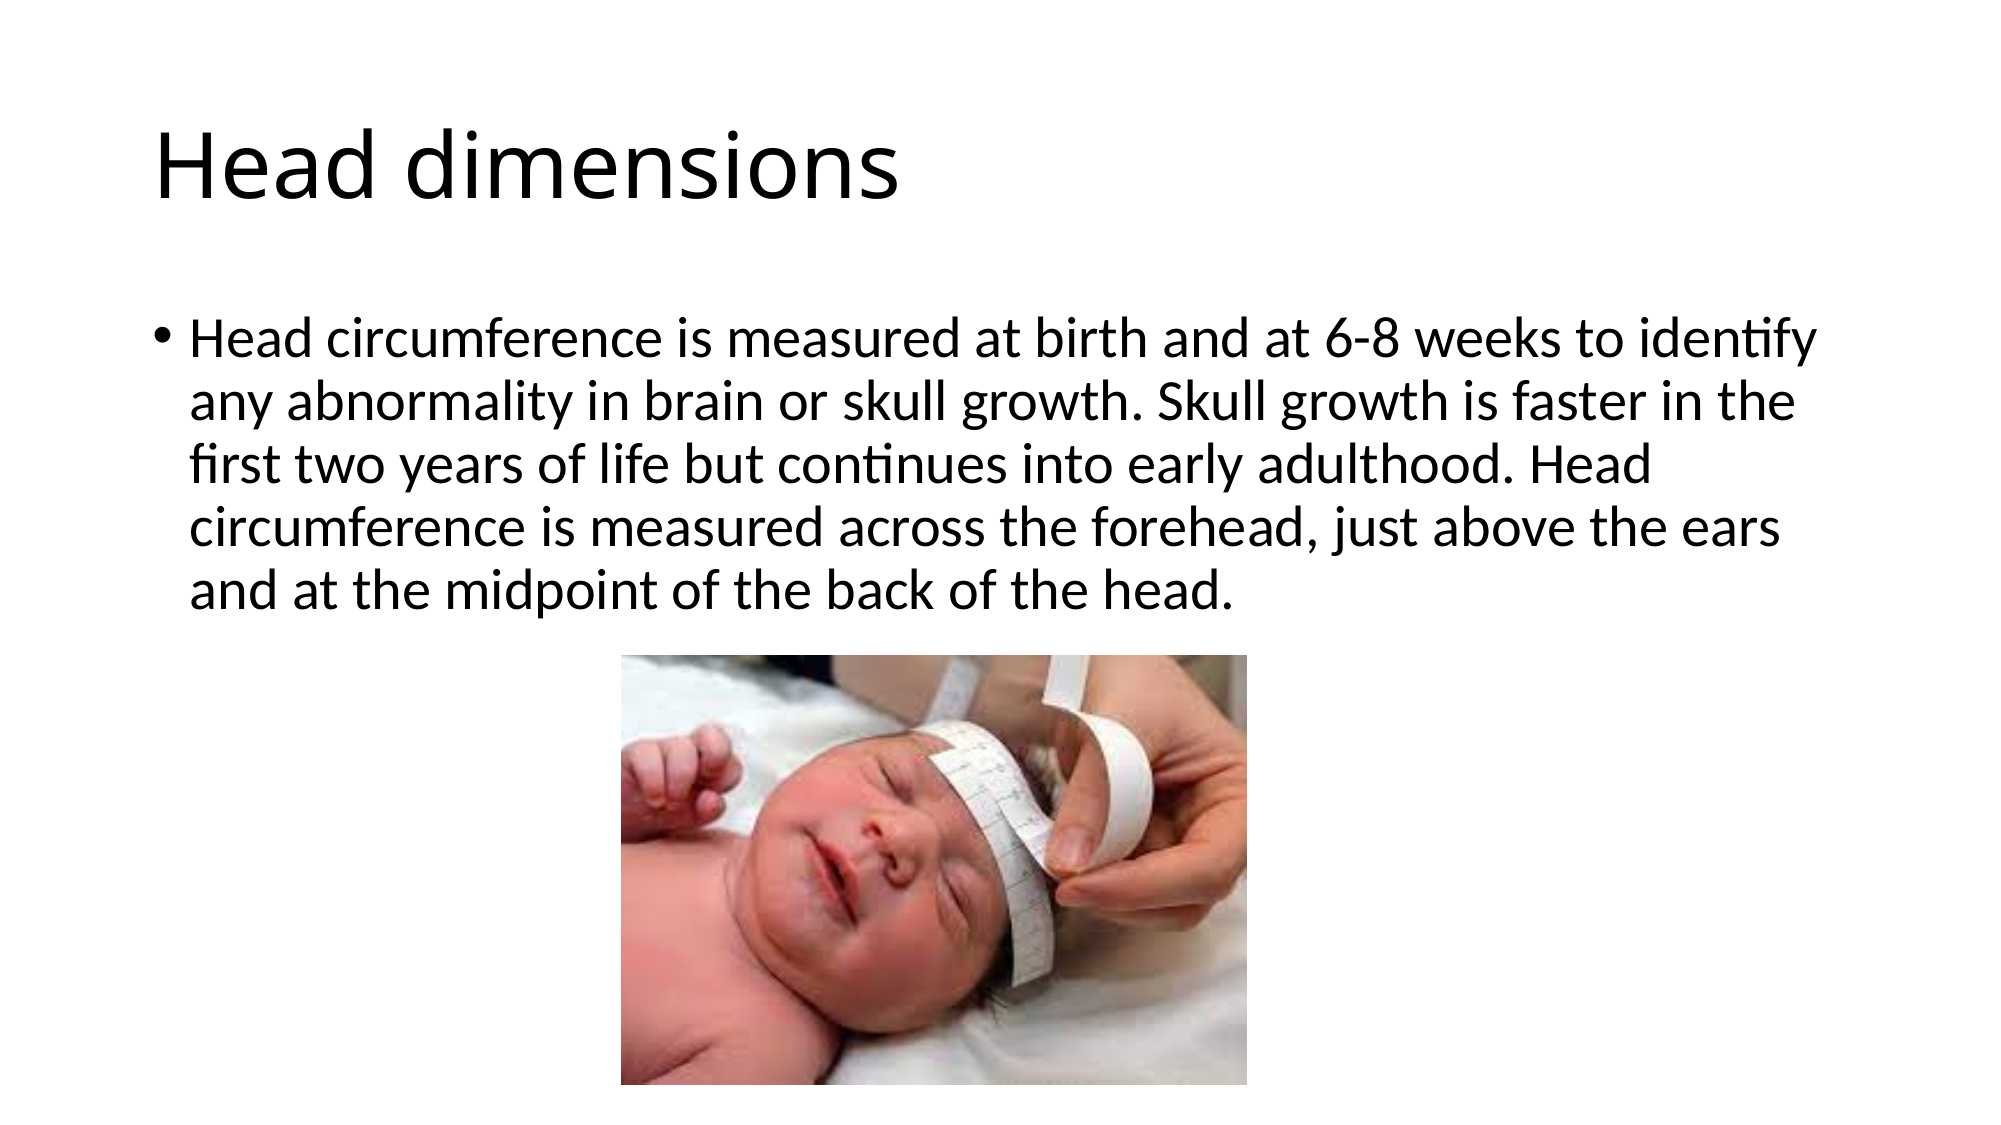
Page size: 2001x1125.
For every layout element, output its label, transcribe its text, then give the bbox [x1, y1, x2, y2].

picture [621, 655, 1247, 1085]
title Head dimensions [137, 59, 1863, 278]
list Head circumference is measured at birth and at 6-8 weeks to identify any abnormality in brain or skull growth. Skull growth is faster in the first two years of life but continues into early adulthood. Head circumference is measured across the forehead, just above the ears and at the midpoint of the back of the head. [137, 299, 1863, 1014]
